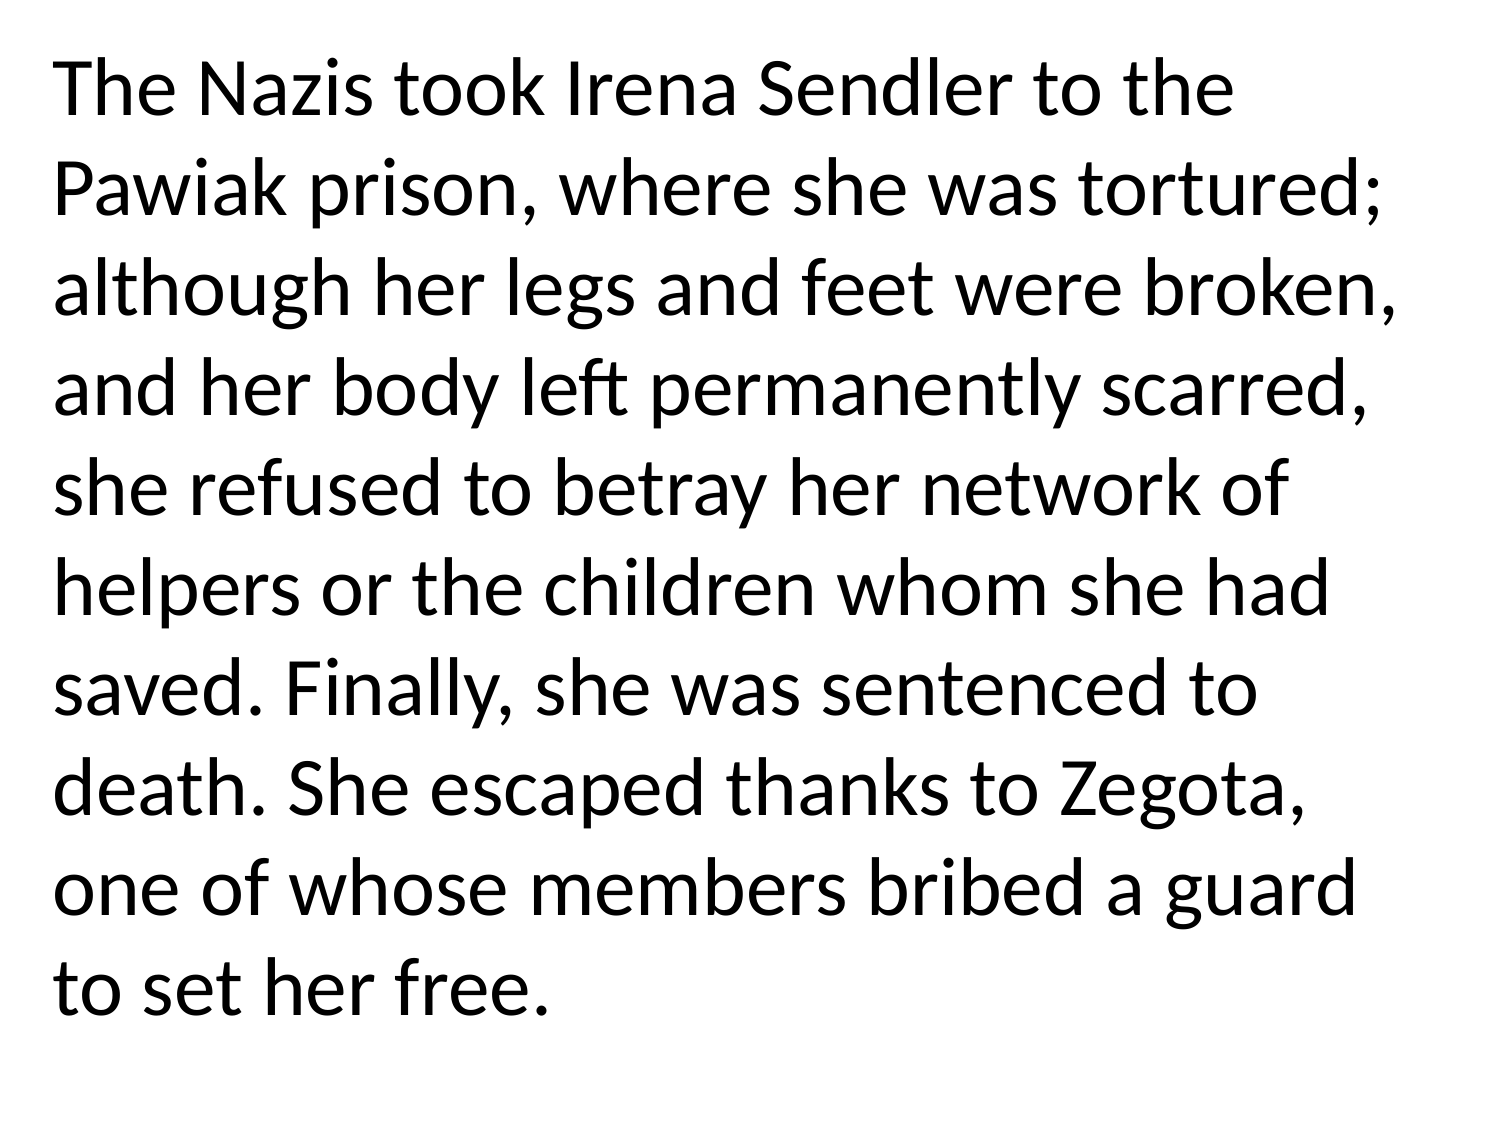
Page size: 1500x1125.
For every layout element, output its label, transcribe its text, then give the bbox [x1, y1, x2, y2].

text_box The Nazis took Irena Sendler to the Pawiak prison, where she was tortured; although her legs and feet were broken, and her body left permanently scarred, she refused to betray her network of helpers or the children whom she had saved. Finally, she was sentenced to death. She escaped thanks to Zegota, one of whose members bribed a guard to set her free. [37, 24, 1463, 1040]
